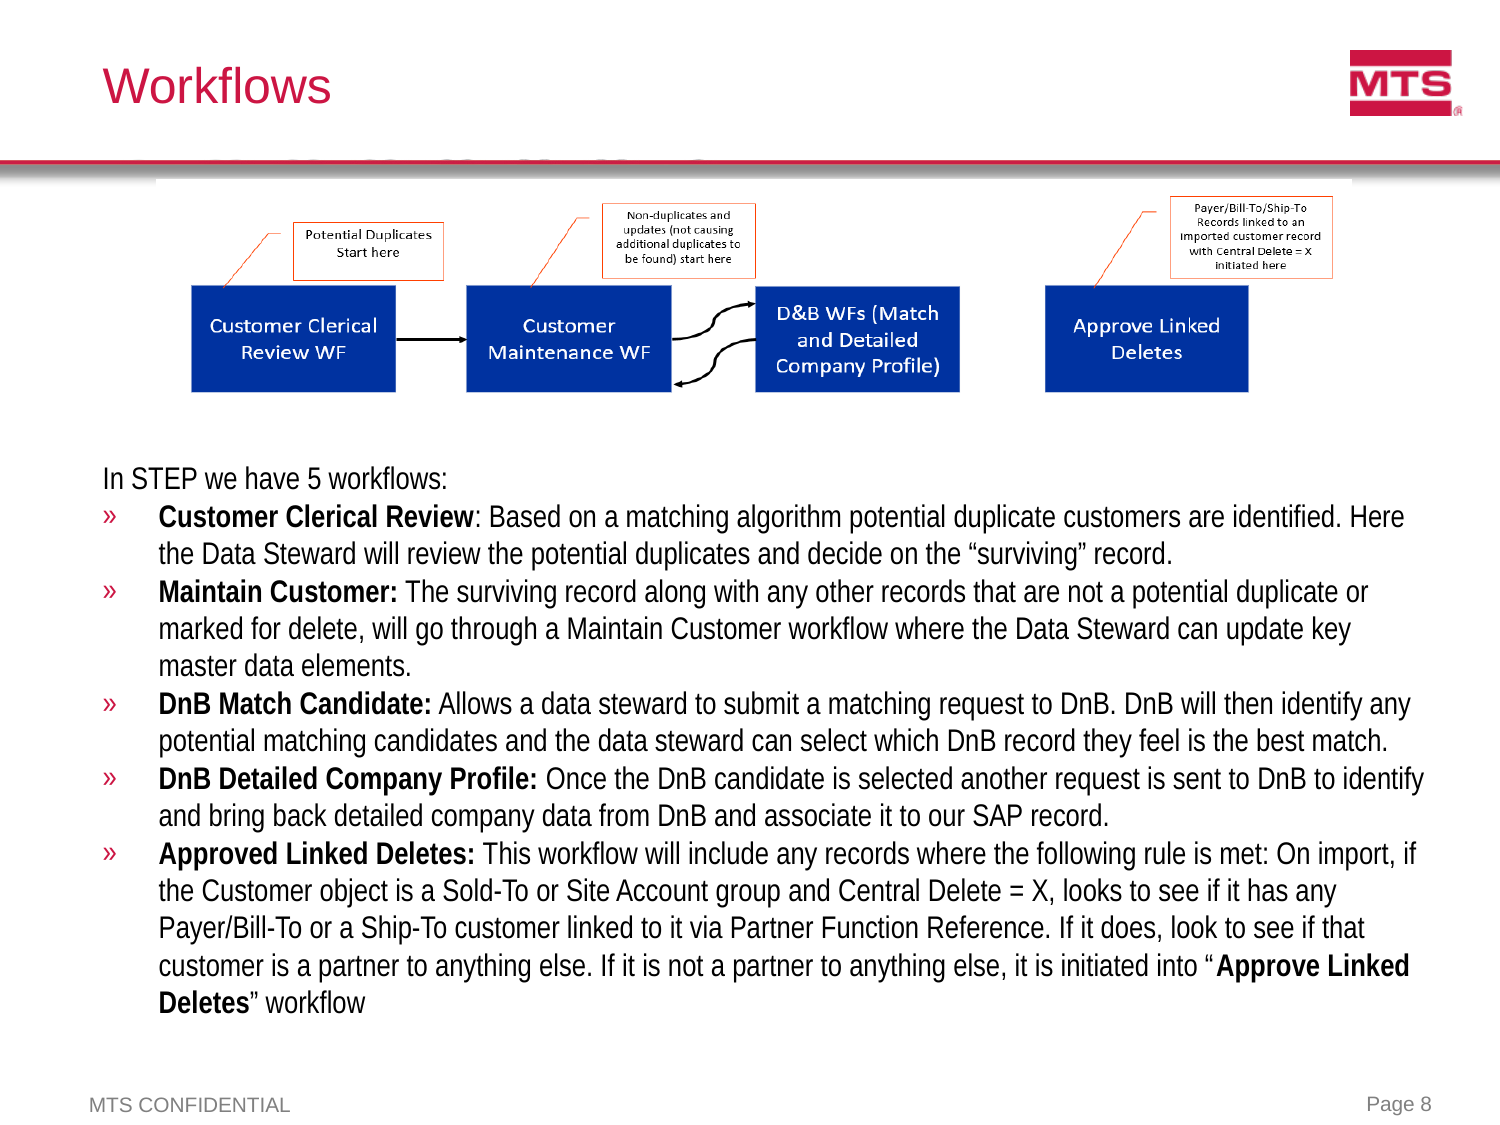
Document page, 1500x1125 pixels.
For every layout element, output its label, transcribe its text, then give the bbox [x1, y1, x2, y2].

picture [0, 159, 1500, 427]
title Workflows [87, 12, 1206, 155]
list In STEP we have 5 workflows: Customer Clerical Review: Based on a matching algorithm potential duplicate customers are identified. Here the Data Steward will review the potential duplicates and decide on the “surviving” record. Maintain Customer: The surviving record along with any other records that are not a potential duplicate or marked for delete, will go through a Maintain Customer workflow where the Data Steward can update key master data elements. DnB Match Candidate: Allows a data steward to submit a matching request to DnB. DnB will then identify any potential matching candidates and the data steward can select which DnB record they feel is the best match. DnB Detailed Company Profile: Once the DnB candidate is selected another request is sent to DnB to identify and bring back detailed company data from DnB and associate it to our SAP record. Approved Linked Deletes: This workflow will include any records where the following rule is met: On import, if the Customer object is a Sold-To or Site Account group and Central Delete = X, looks to see if it has any Payer/Bill-To or a Ship-To customer linked to it via Partner Function Reference. If it does, look to see if that customer is a partner to anything else. If it is not a partner to anything else, it is initiated into “Approve Linked Deletes” workflow [87, 451, 1443, 1019]
